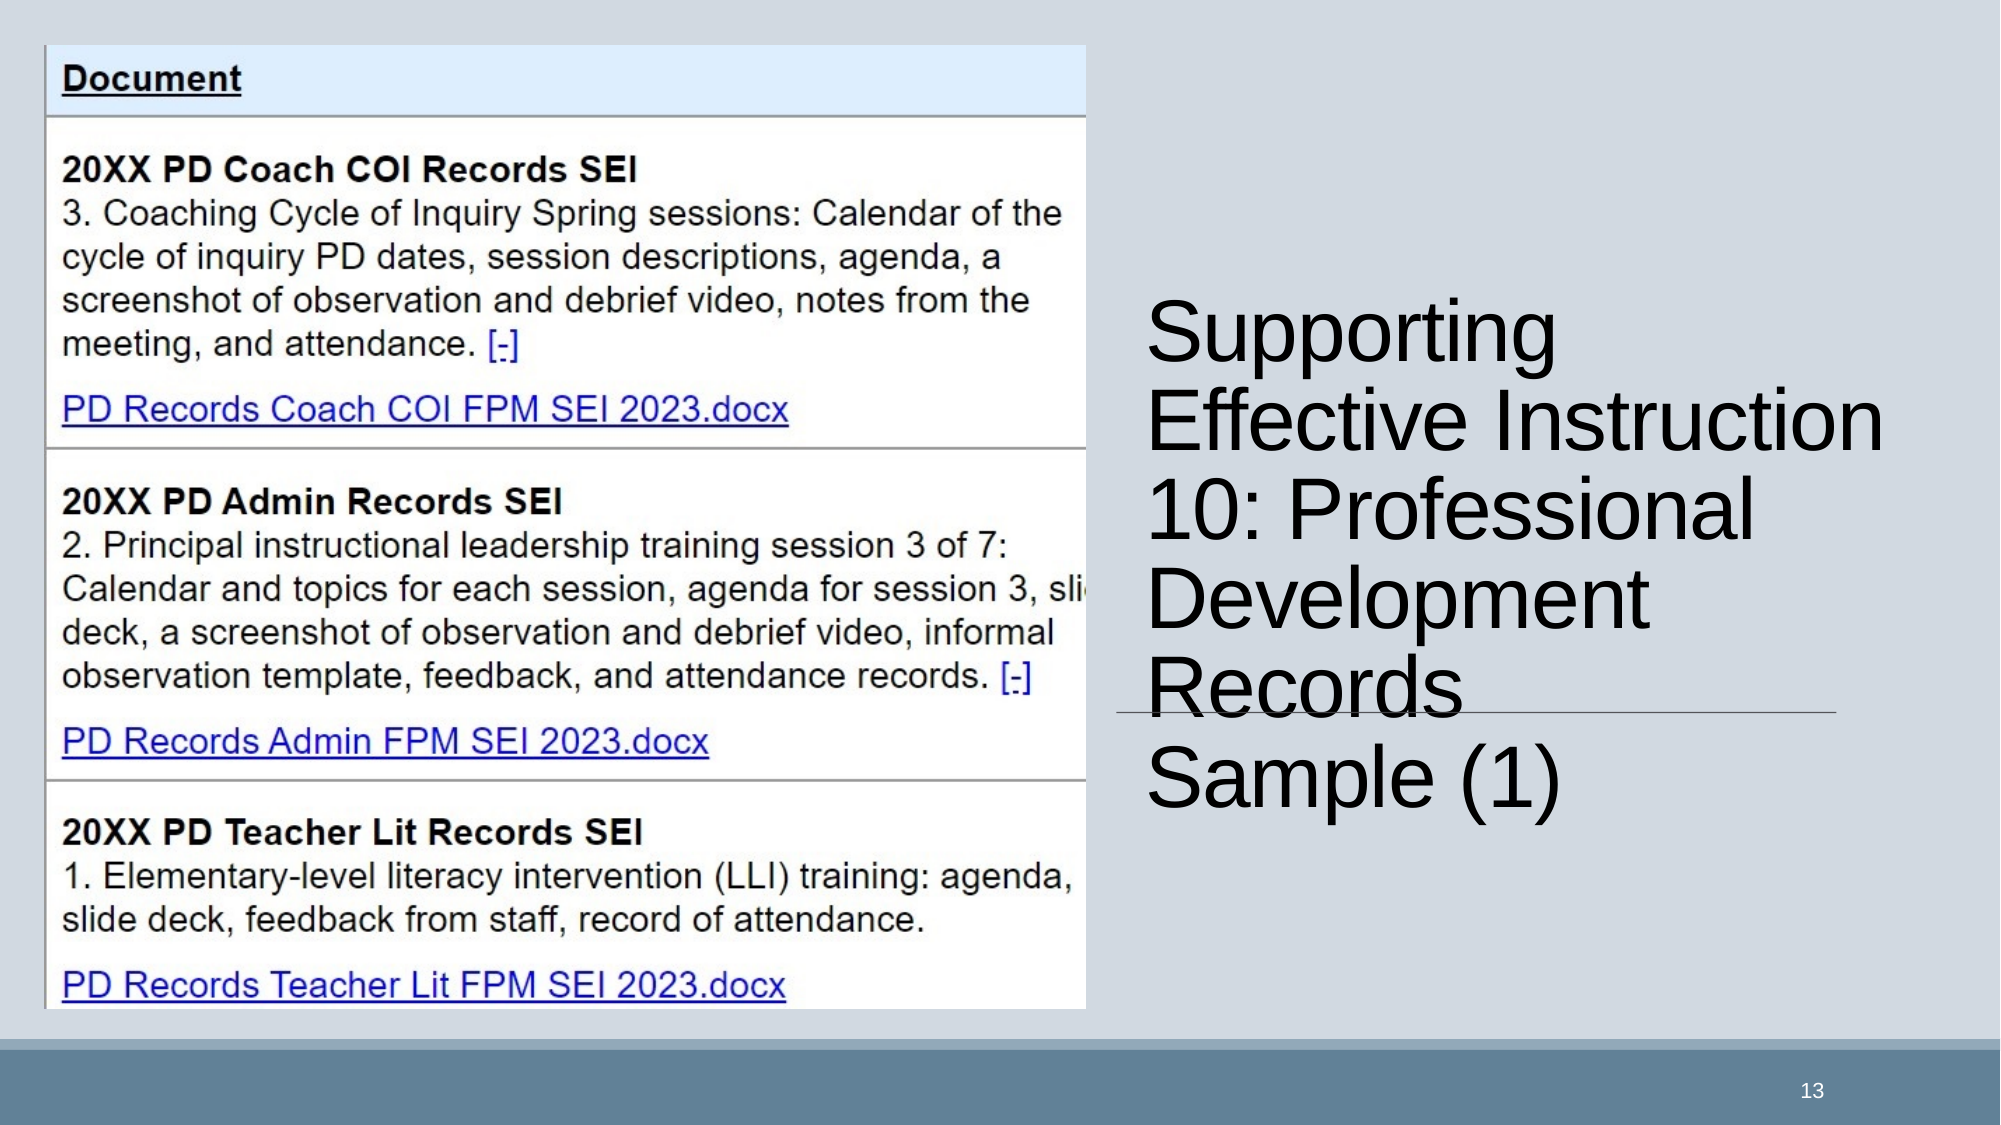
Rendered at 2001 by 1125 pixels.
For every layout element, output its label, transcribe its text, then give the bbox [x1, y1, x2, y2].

text_box [0, 1038, 2000, 1049]
slide_number 13 [1624, 1059, 1840, 1120]
text_box [0, 1049, 2000, 1125]
text_box [0, 0, 2000, 1038]
picture [43, 44, 1087, 1010]
title Supporting Effective Instruction 10: Professional Development Records Sample (1) [1130, 227, 1920, 833]
